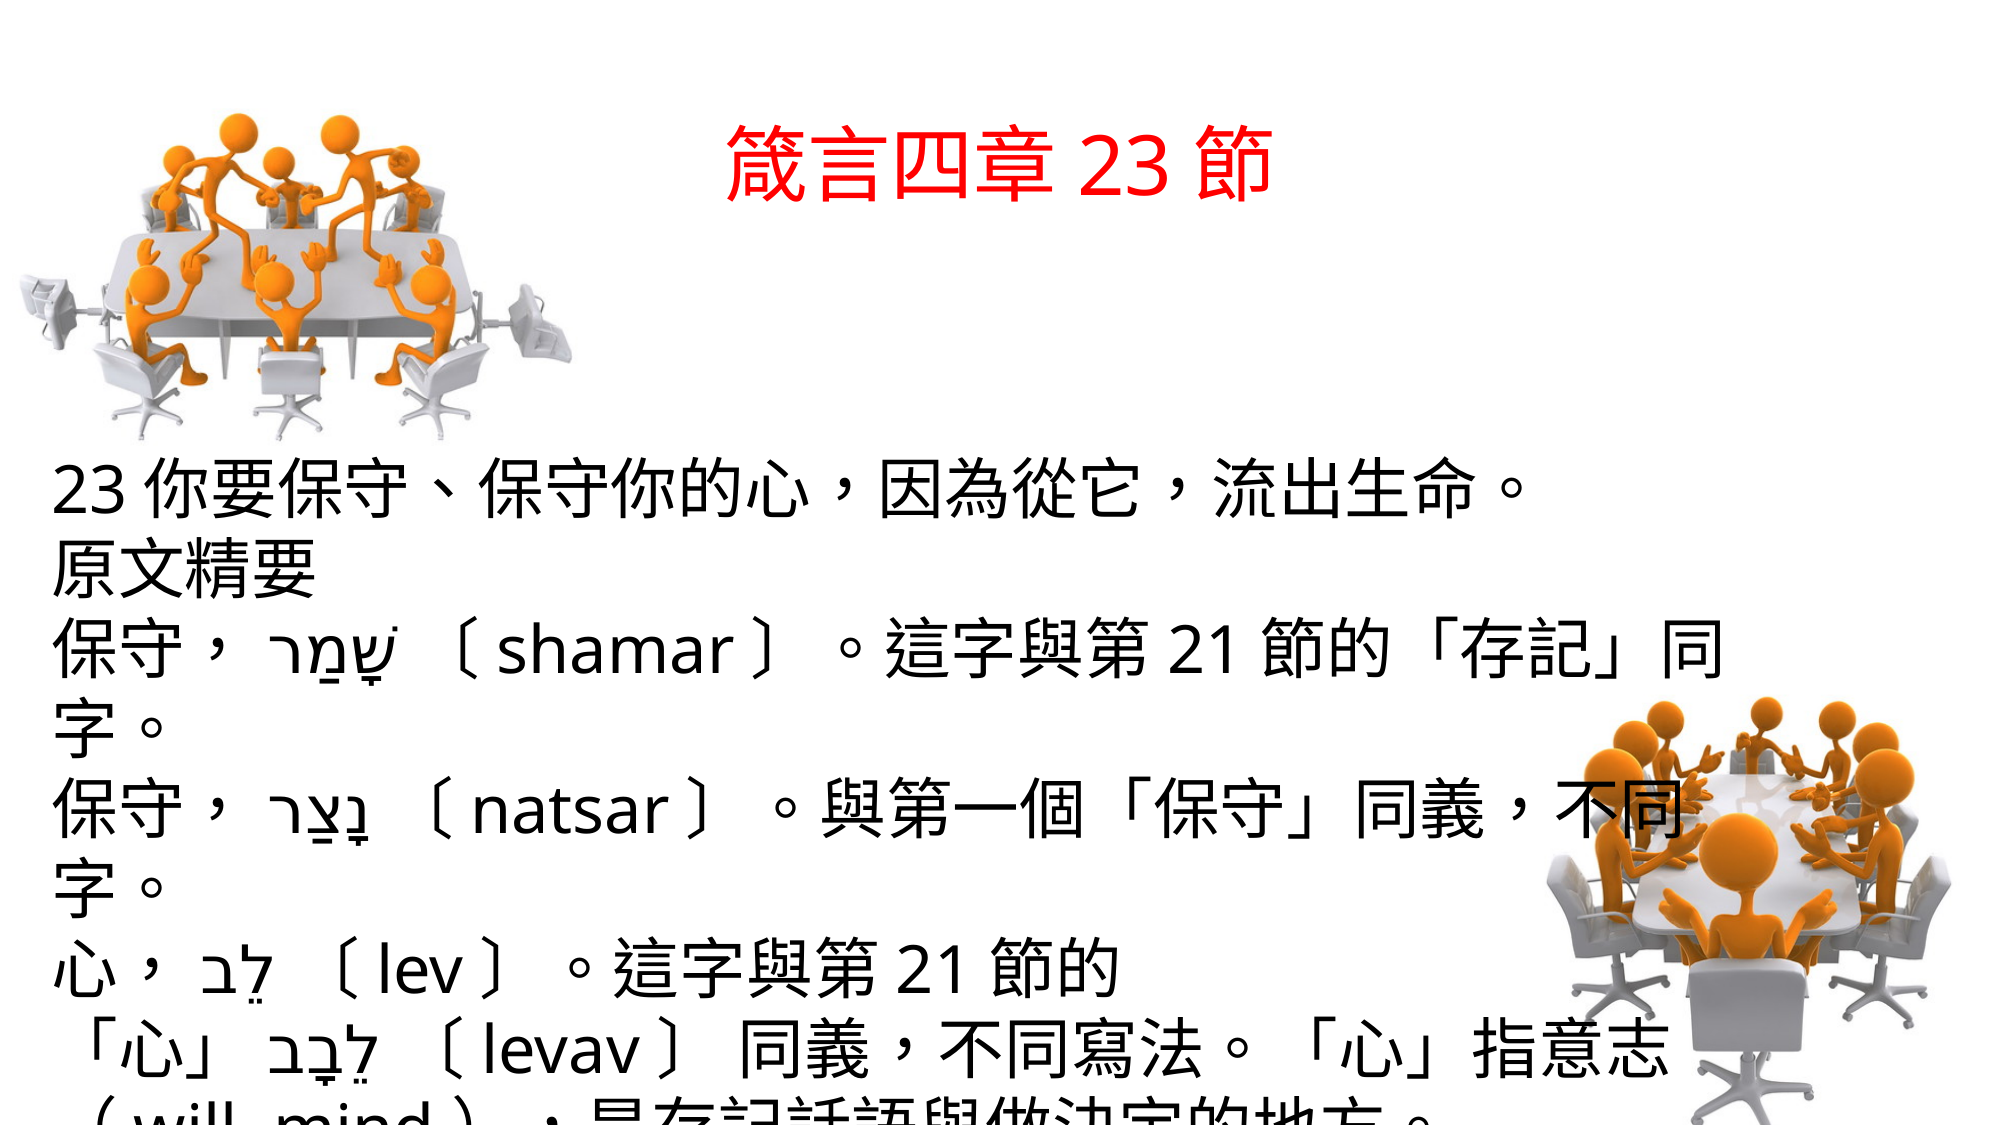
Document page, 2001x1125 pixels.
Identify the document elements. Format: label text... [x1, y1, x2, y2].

text_box 23你要保守、保守你的心，因為從它，流出生命。 原文精要 保守，שָׁמַר〔shamar〕。這字與第21節的「存記」同字。 保守，נָצַר〔natsar〕。與第一個「保守」同義，不同字。 心，לֵב〔lev〕。這字與第21節的「心」לֵבָב〔levav〕 同義，不同寫法。「心」指意志（will, mind），是存記話語與做決定的地方。 [36, 439, 1762, 1125]
title 箴言四章23節 [582, 59, 1863, 278]
picture [12, 0, 582, 569]
picture [1496, 646, 2000, 1125]
